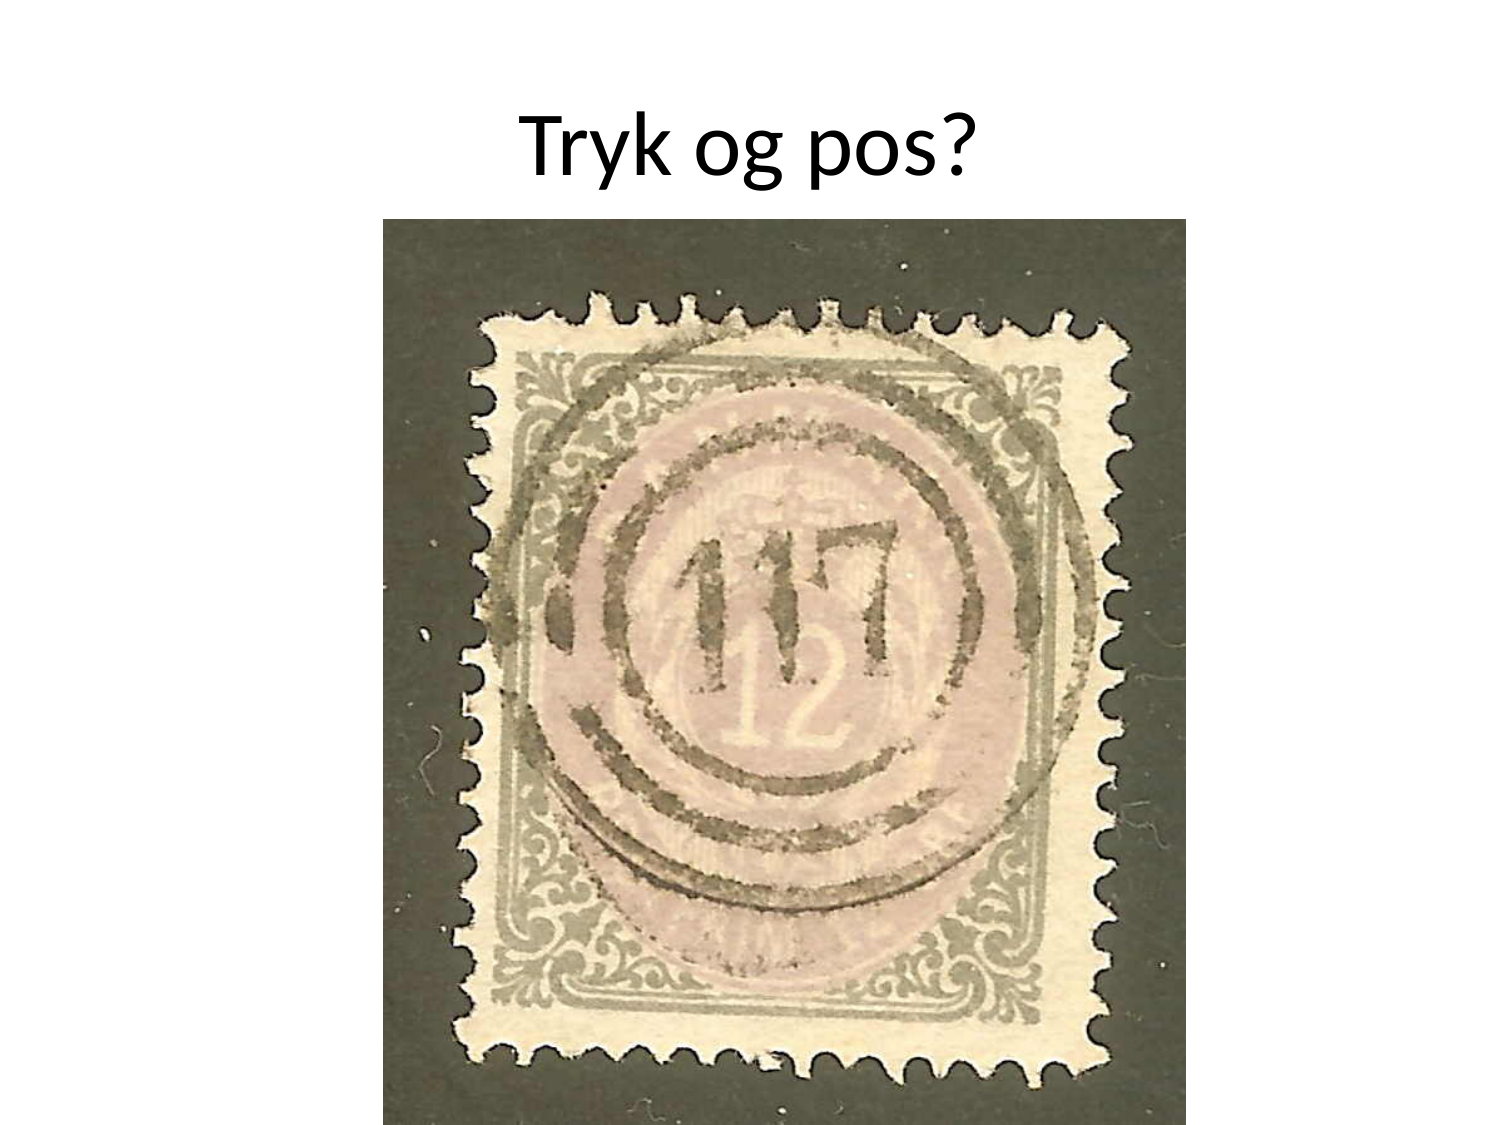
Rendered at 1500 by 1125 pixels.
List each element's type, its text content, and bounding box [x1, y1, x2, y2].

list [382, 219, 1186, 1125]
title Tryk og pos? [75, 45, 1425, 233]
